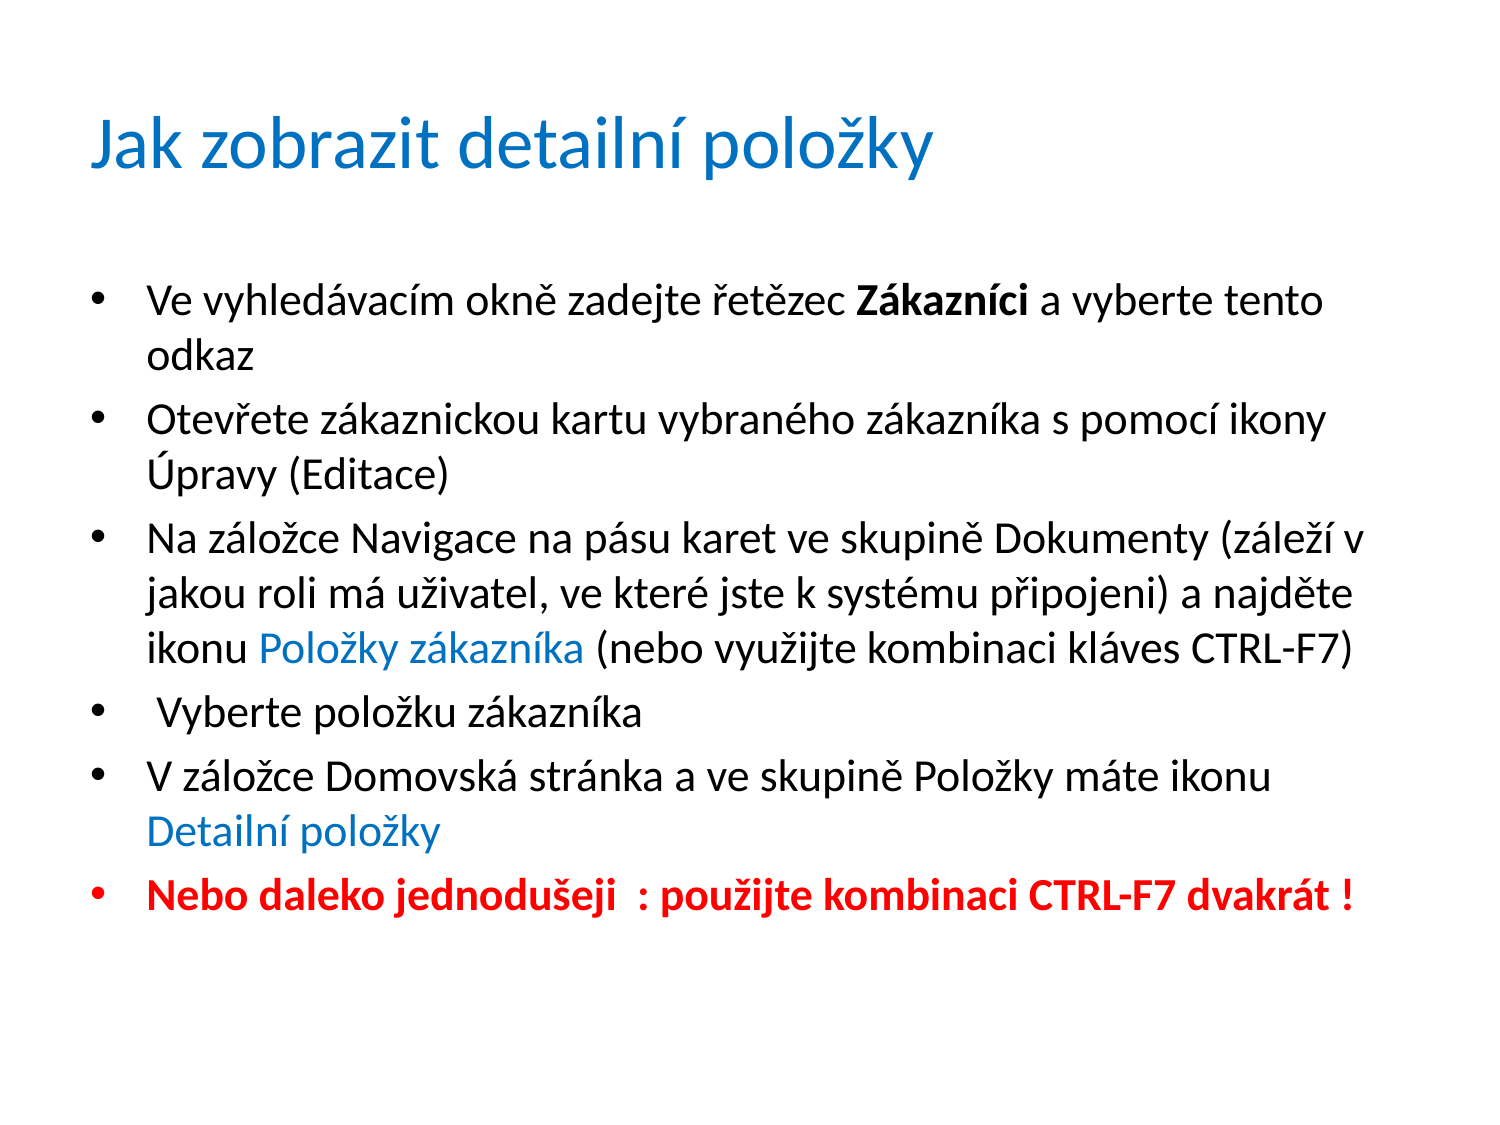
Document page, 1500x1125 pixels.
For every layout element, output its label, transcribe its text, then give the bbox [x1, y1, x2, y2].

list Ve vyhledávacím okně zadejte řetězec Zákazníci a vyberte tento odkaz Otevřete zákaznickou kartu vybraného zákazníka s pomocí ikony Úpravy (Editace) Na záložce Navigace na pásu karet ve skupině Dokumenty (záleží v jakou roli má uživatel, ve které jste k systému připojeni) a najděte ikonu Položky zákazníka (nebo využijte kombinaci kláves CTRL-F7) Vyberte položku zákazníka V záložce Domovská stránka a ve skupině Položky máte ikonu Detailní položky Nebo daleko jednodušeji : použijte kombinaci CTRL-F7 dvakrát ! [75, 262, 1425, 1005]
title Jak zobrazit detailní položky [75, 45, 1425, 233]
